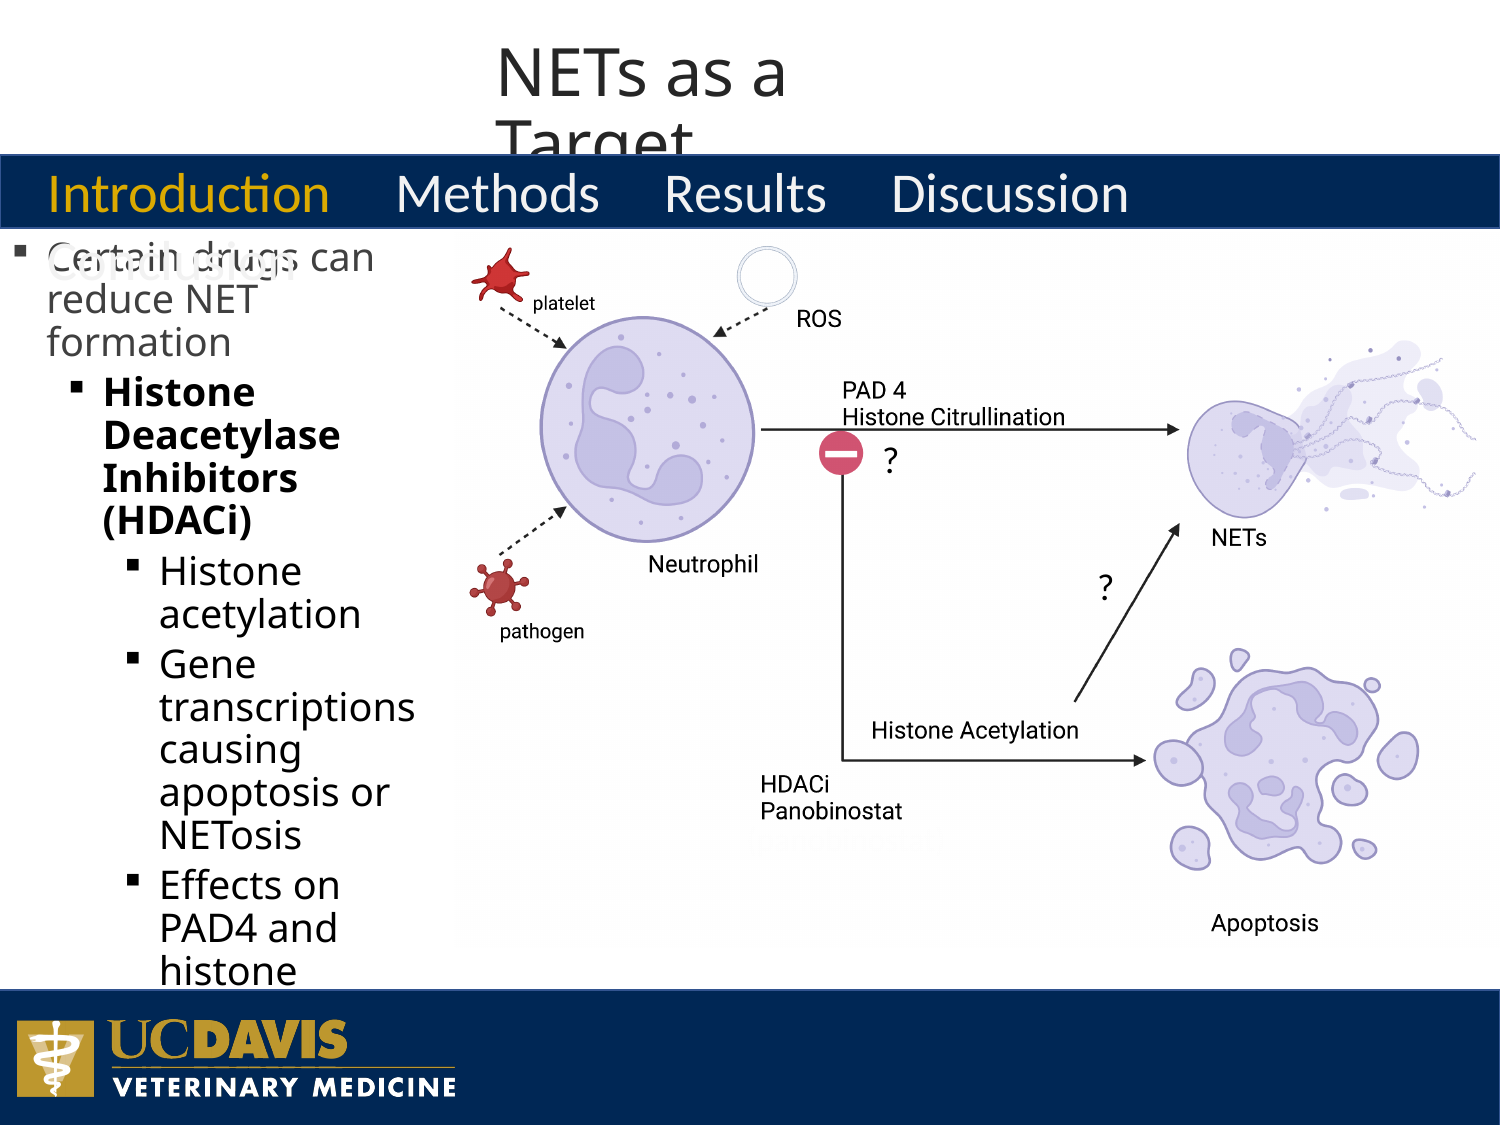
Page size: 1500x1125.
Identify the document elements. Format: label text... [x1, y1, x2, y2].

picture [454, 232, 1500, 948]
list NETs as a Target [484, 33, 1016, 127]
list Certain drugs can reduce NET formation Histone Deacetylase Inhibitors (HDACi) Histone acetylation Gene transcriptions causing apoptosis or NETosis Effects on PAD4 and histone citrullination are unknown [0, 233, 462, 949]
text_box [0, 149, 1500, 233]
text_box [0, 989, 1500, 1125]
